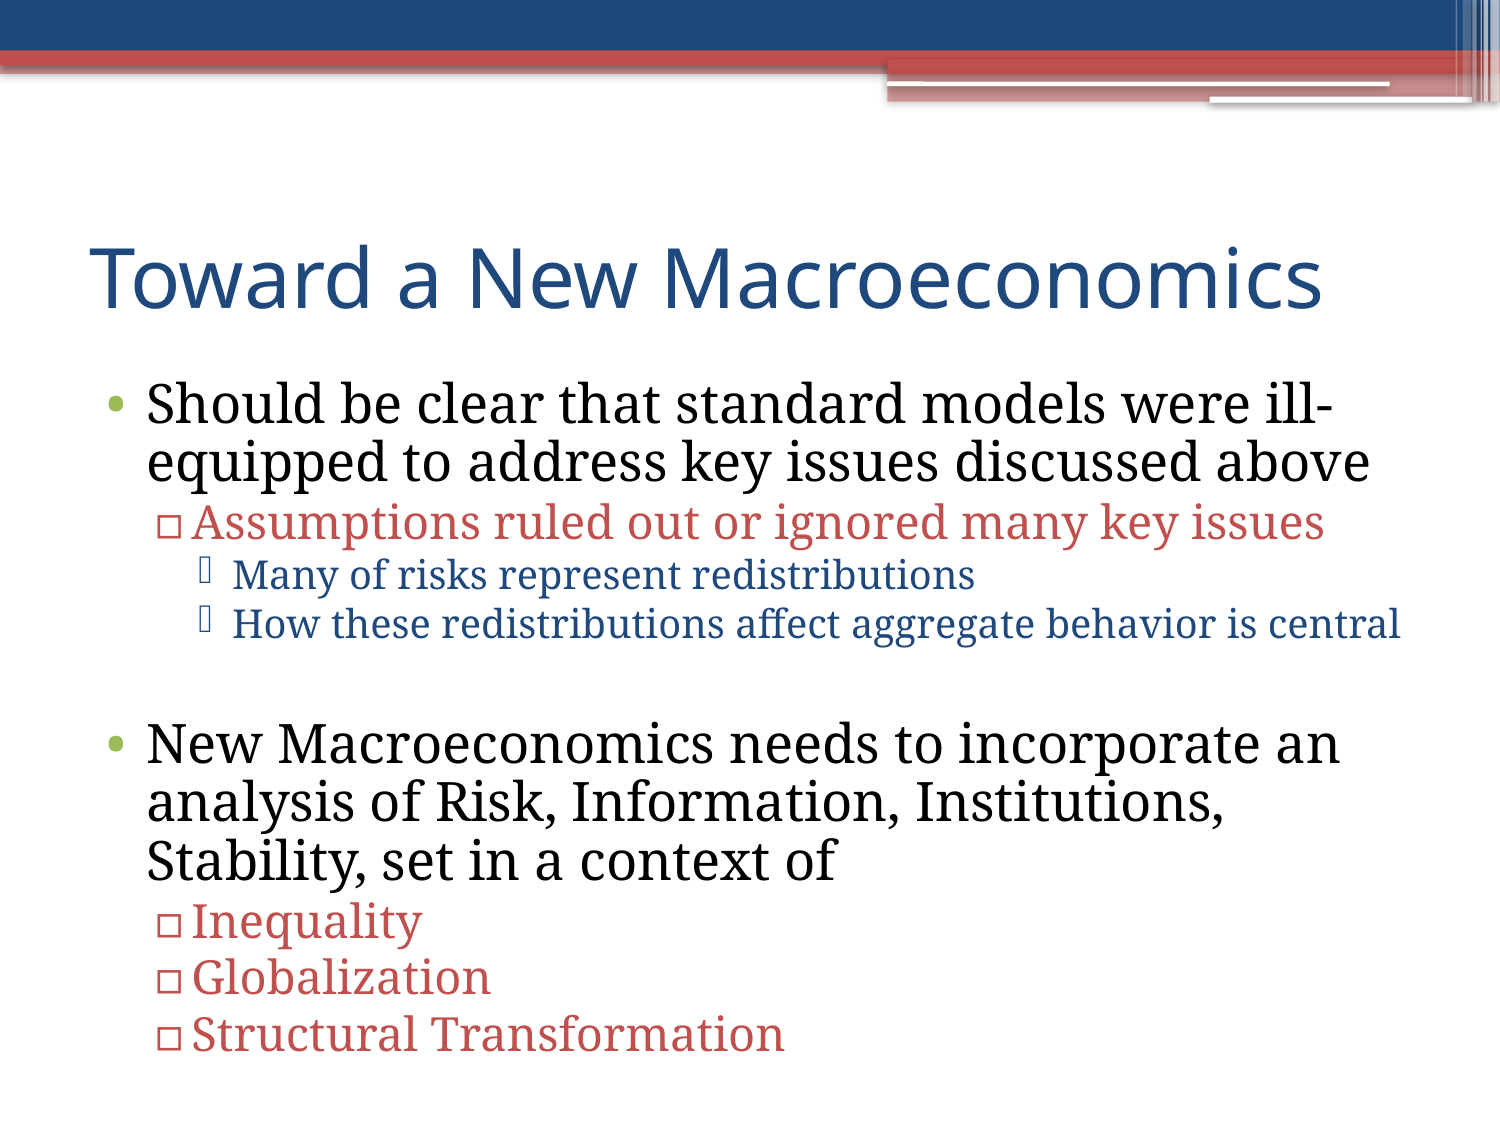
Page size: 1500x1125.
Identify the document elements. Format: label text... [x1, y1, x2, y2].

title Toward a New Macroeconomics [75, 187, 1425, 363]
list Should be clear that standard models were ill-equipped to address key issues discussed above Assumptions ruled out or ignored many key issues Many of risks represent redistributions How these redistributions affect aggregate behavior is central New Macroeconomics needs to incorporate an analysis of Risk, Information, Institutions, Stability, set in a context of Inequality Globalization Structural Transformation [75, 368, 1425, 1079]
